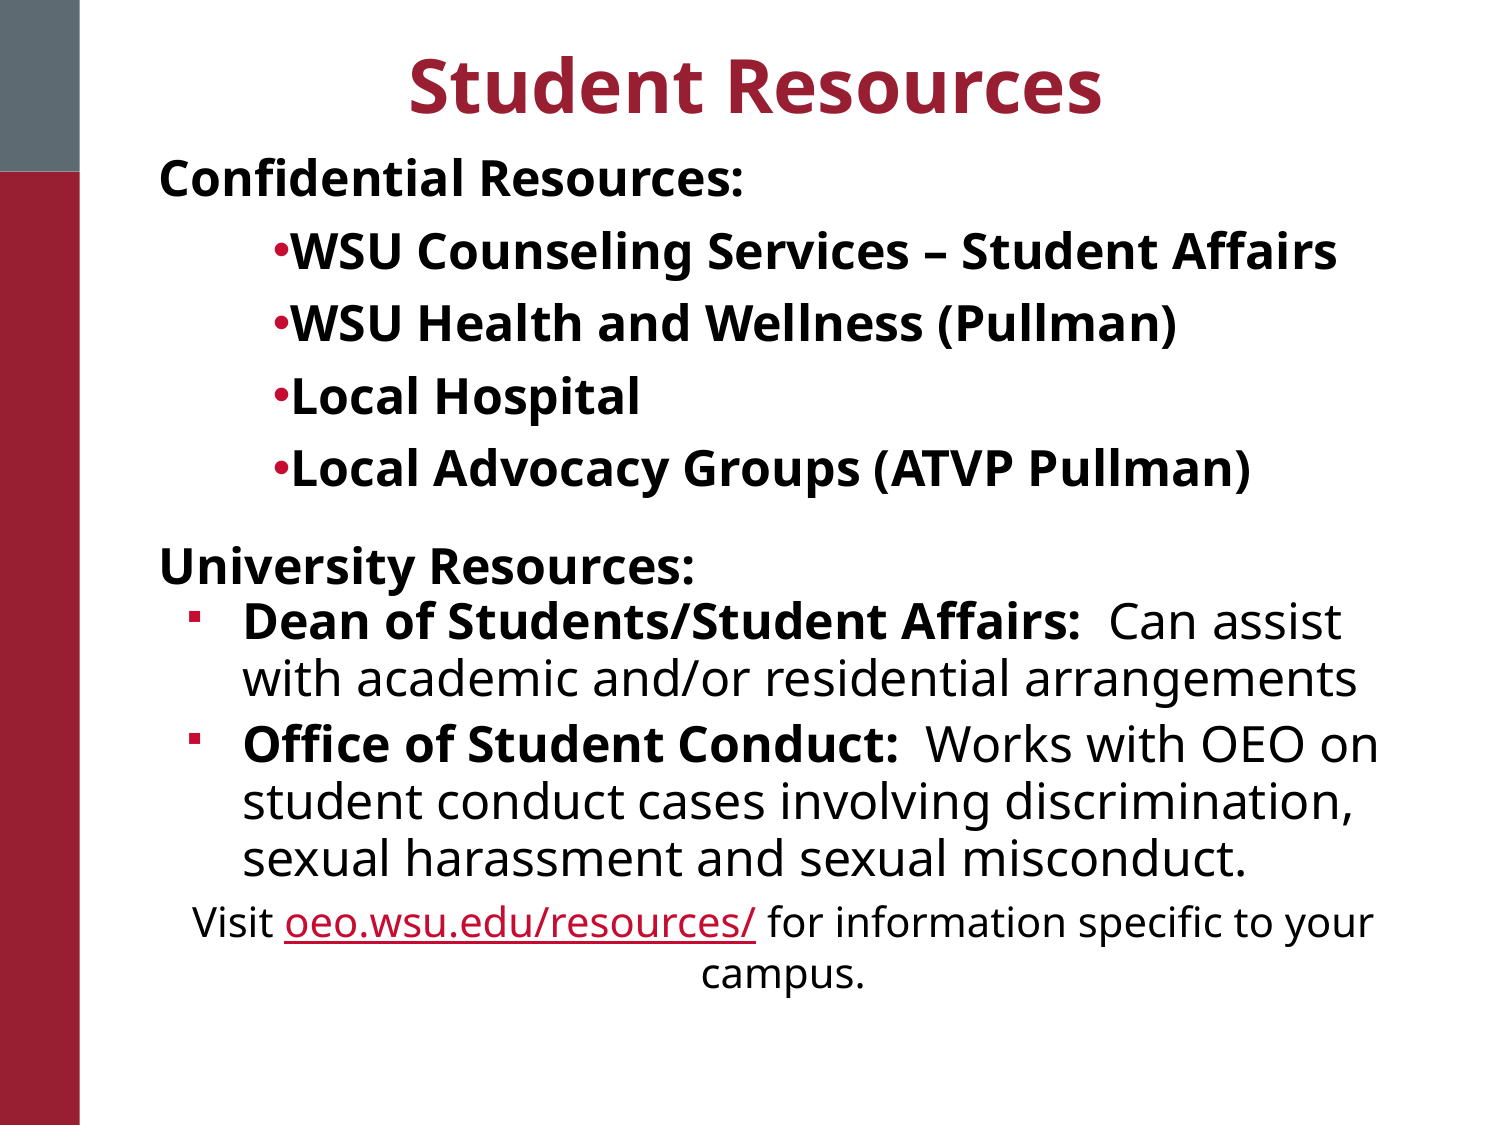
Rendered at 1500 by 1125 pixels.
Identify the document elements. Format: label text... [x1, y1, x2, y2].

title Student Resources [118, 40, 1394, 138]
list Confidential Resources: WSU Counseling Services – Student Affairs WSU Health and Wellness (Pullman) Local Hospital Local Advocacy Groups (ATVP Pullman) University Resources: Dean of Students/Student Affairs: Can assist with academic and/or residential arrangements Office of Student Conduct: Works with OEO on student conduct cases involving discrimination, sexual harassment and sexual misconduct. Visit oeo.wsu.edu/resources/ for information specific to your campus. [32, 139, 1480, 1007]
